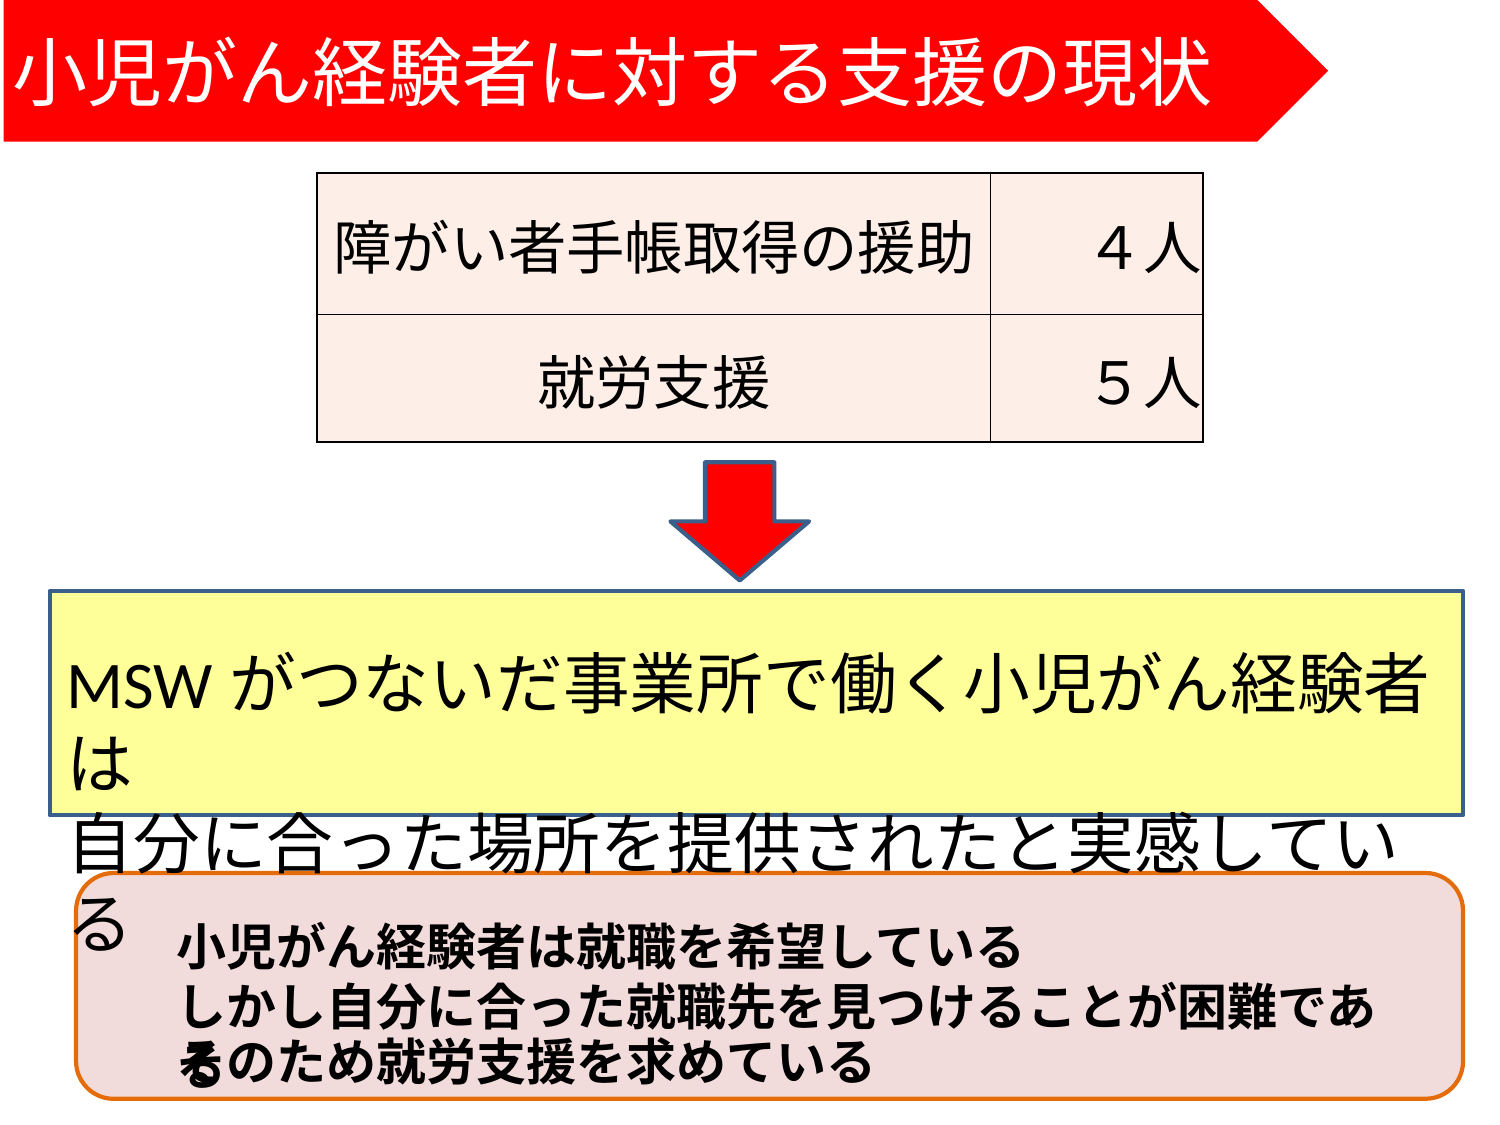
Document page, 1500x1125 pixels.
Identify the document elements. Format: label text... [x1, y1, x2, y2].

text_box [0, 0, 1344, 215]
table_cell ５人 [991, 315, 1202, 441]
text_box [73, 970, 161, 1101]
text_box [668, 460, 812, 583]
text_box 小児がん経験者は就職を希望している しかし自分に合った就職先を見つけることが困難である [161, 970, 1412, 1104]
text_box そのため就労支援を求めている [161, 1023, 974, 1098]
text_box [48, 589, 1465, 817]
table_header 障がい者手帳取得の援助 [318, 223, 990, 314]
table_cell 就労支援 [318, 315, 990, 441]
text_box MSWがつないだ事業所で働く小児がん経験者は 自分に合った場所を提供されたと実感している [51, 634, 1466, 970]
table_header ４人 [991, 223, 1202, 314]
text_box [1412, 970, 1466, 1101]
